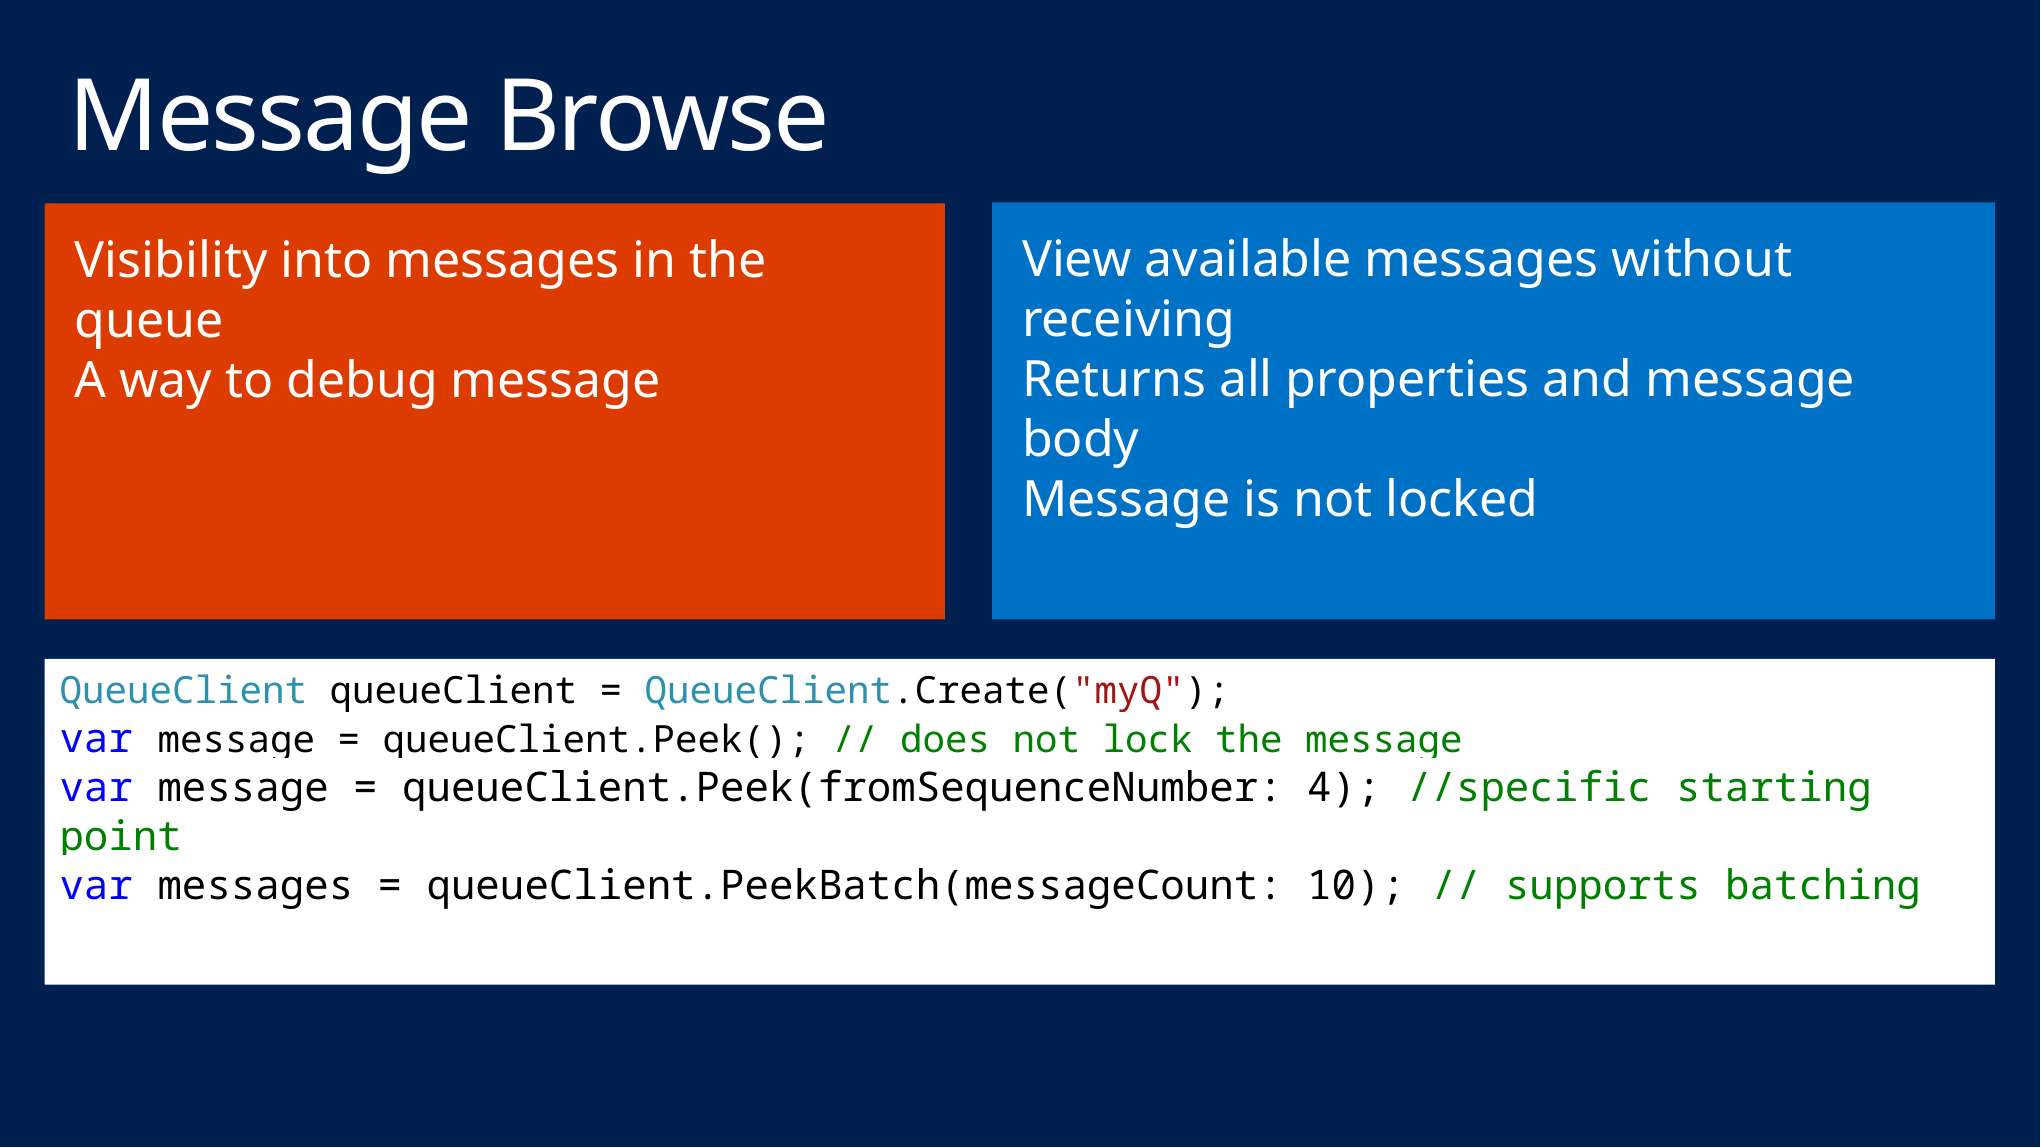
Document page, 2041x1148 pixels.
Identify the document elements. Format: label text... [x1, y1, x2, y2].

text_box View available messages without receiving Returns all properties and message body Message is not locked [991, 202, 1996, 620]
title Message Browse [45, 48, 1996, 200]
text_box QueueClient queueClient = QueueClient.Create("myQ"); var message = queueClient.Peek(); // does not lock the message var message = queueClient.Peek(fromSequenceNumber: 4); //specific starting point var messages = queueClient.PeekBatch(messageCount: 10); // supports batching [44, 658, 1995, 985]
text_box Visibility into messages in the queue A way to debug message [44, 203, 946, 620]
